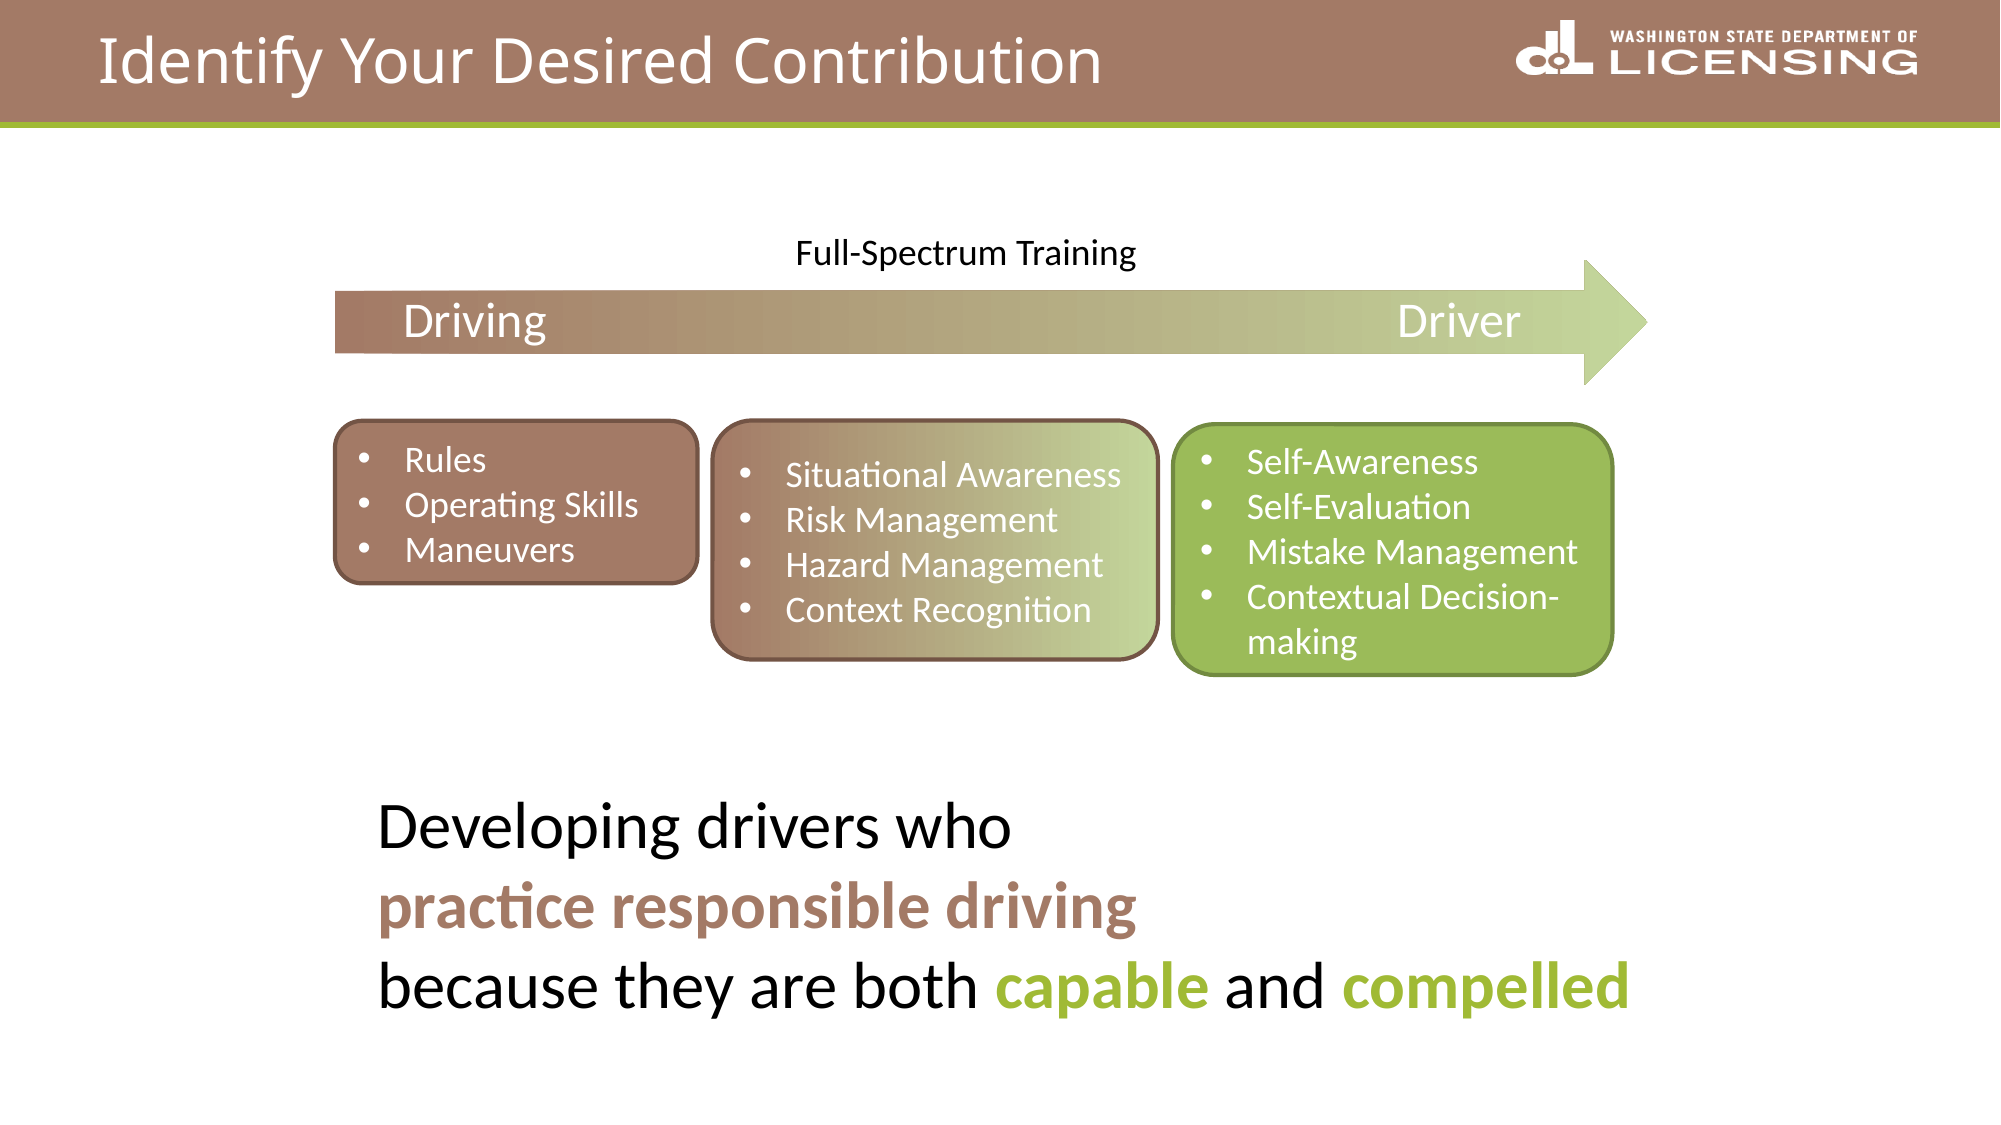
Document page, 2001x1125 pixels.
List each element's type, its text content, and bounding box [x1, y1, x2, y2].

text_box Driving [285, 256, 665, 380]
text_box Situational Awareness Risk Management Hazard Management Context Recognition [710, 418, 1161, 662]
picture [1516, 20, 1917, 75]
title Identify Your Desired Contribution [83, 24, 1450, 93]
text_box Full-Spectrum Training [597, 220, 1335, 281]
text_box Driver [1270, 256, 1650, 380]
text_box Rules Operating Skills Maneuvers [332, 418, 700, 586]
text_box Developing drivers who practice responsible driving because they are both capable and compelled [362, 774, 1675, 1030]
text_box Self-Awareness Self-Evaluation Mistake Management Contextual Decision-making [1170, 422, 1615, 678]
text_box [665, 288, 1270, 356]
text_box [1582, 380, 1593, 387]
